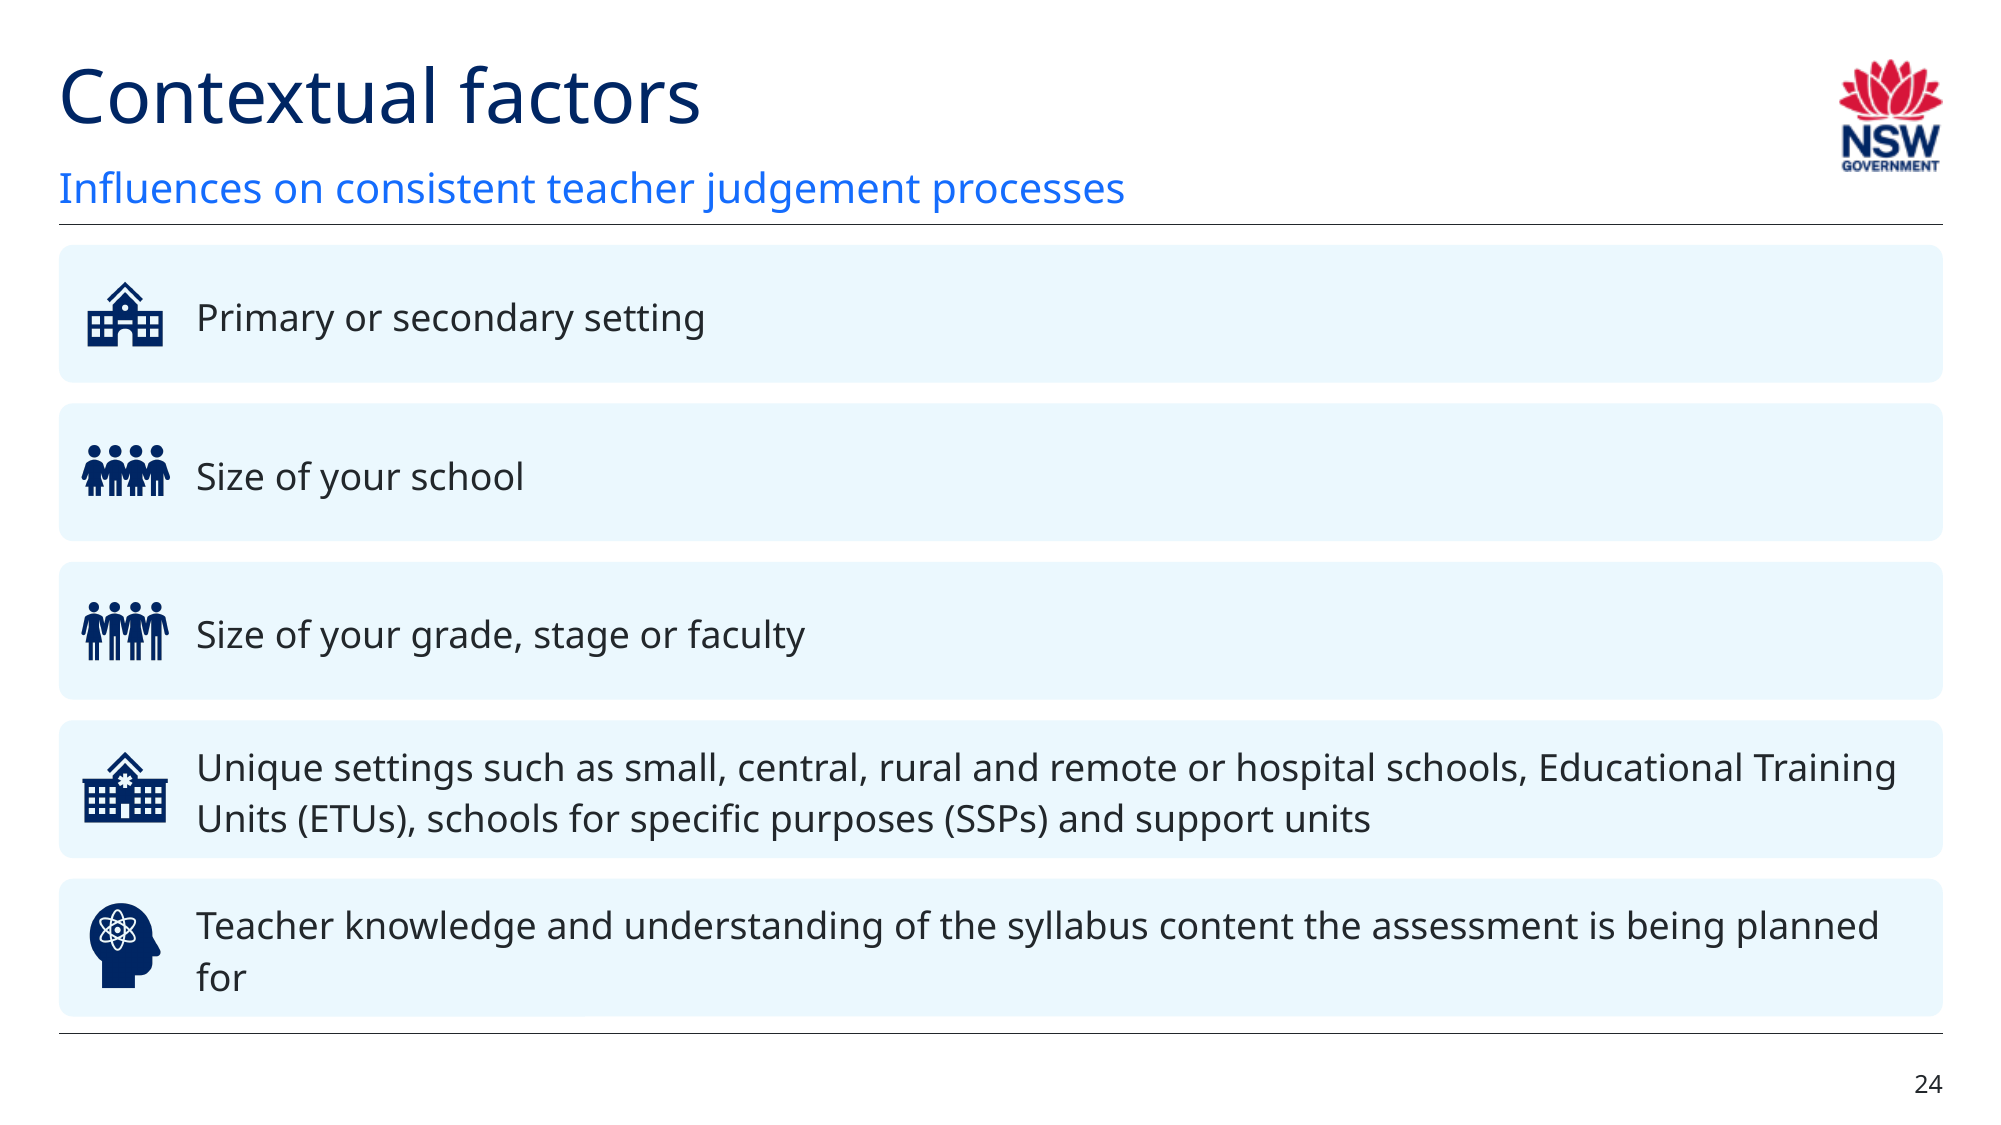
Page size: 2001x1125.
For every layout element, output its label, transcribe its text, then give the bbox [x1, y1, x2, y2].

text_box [58, 561, 1943, 700]
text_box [58, 403, 1943, 542]
title Contextual factors [59, 59, 1713, 149]
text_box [58, 244, 1943, 383]
list Influences on consistent teacher judgement processes [59, 161, 1713, 212]
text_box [58, 720, 1943, 859]
slide_number 24 [1824, 1068, 1943, 1099]
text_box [58, 878, 1943, 1017]
picture [1839, 59, 1943, 172]
